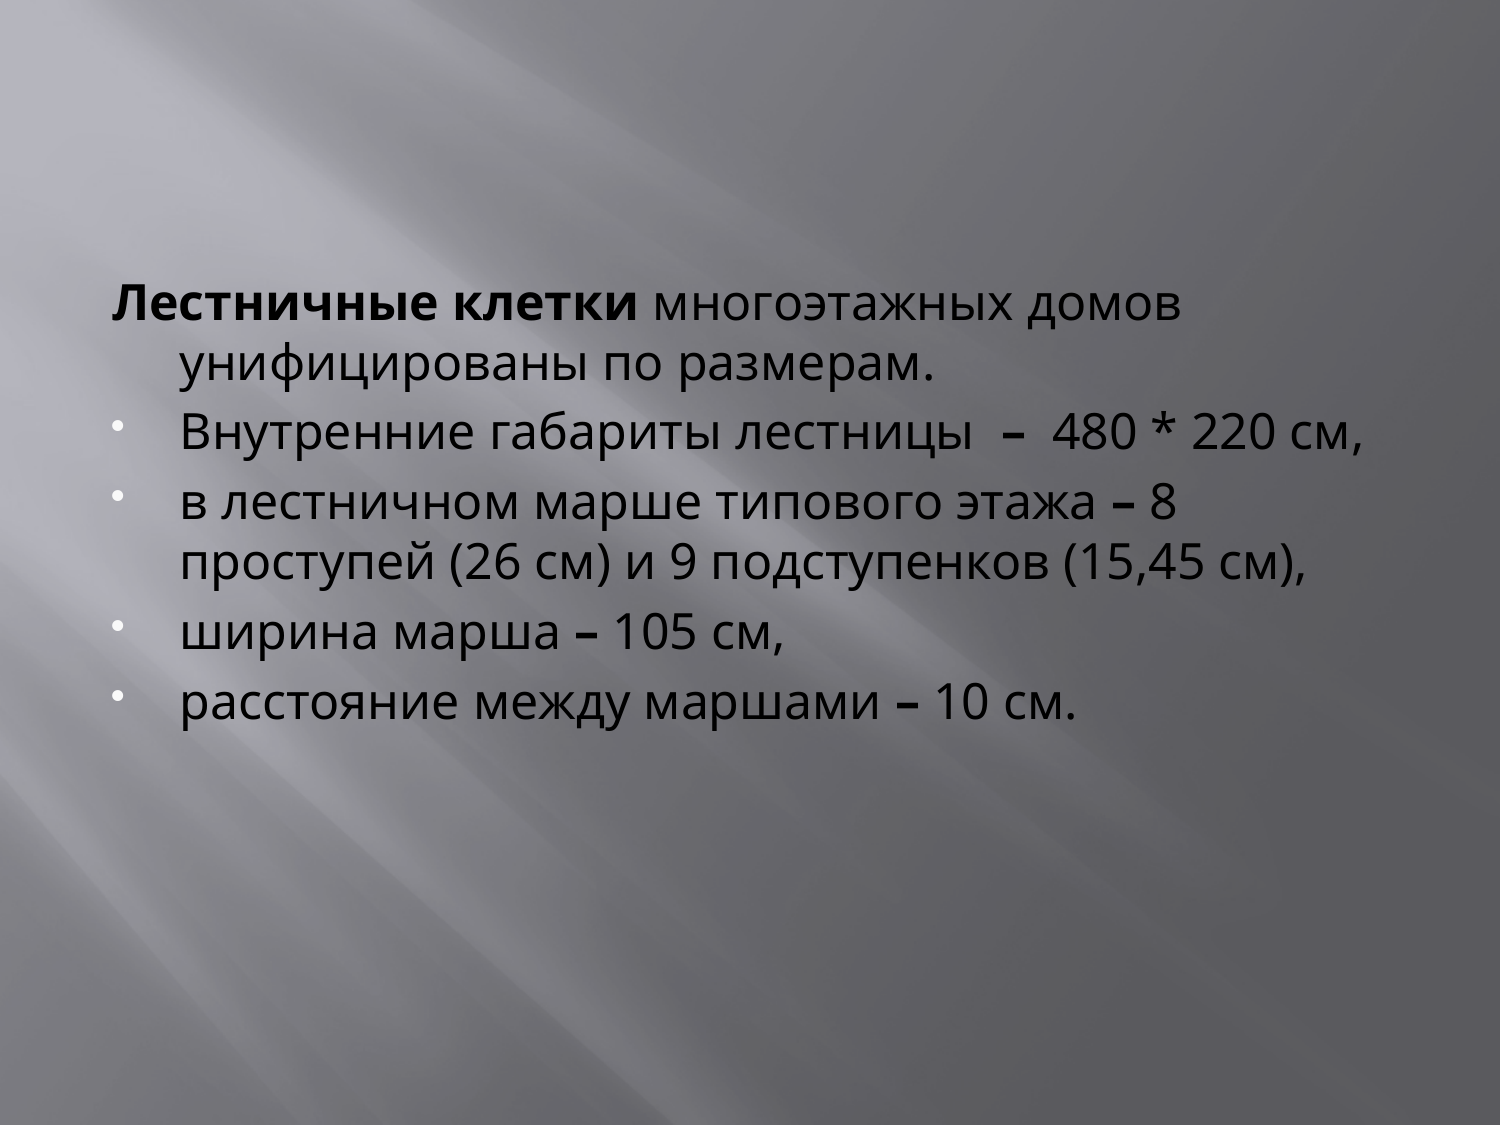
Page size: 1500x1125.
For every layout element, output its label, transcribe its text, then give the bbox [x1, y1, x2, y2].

list Лестничные клетки многоэтажных домов унифицированы по размерам. Внутренние габариты лестницы – 480 * 220 см, в лестничном марше типового этажа – 8 проступей (26 см) и 9 подступенков (15,45 см), ширина марша – 105 см, расстояние между маршами – 10 см. [75, 262, 1425, 1035]
